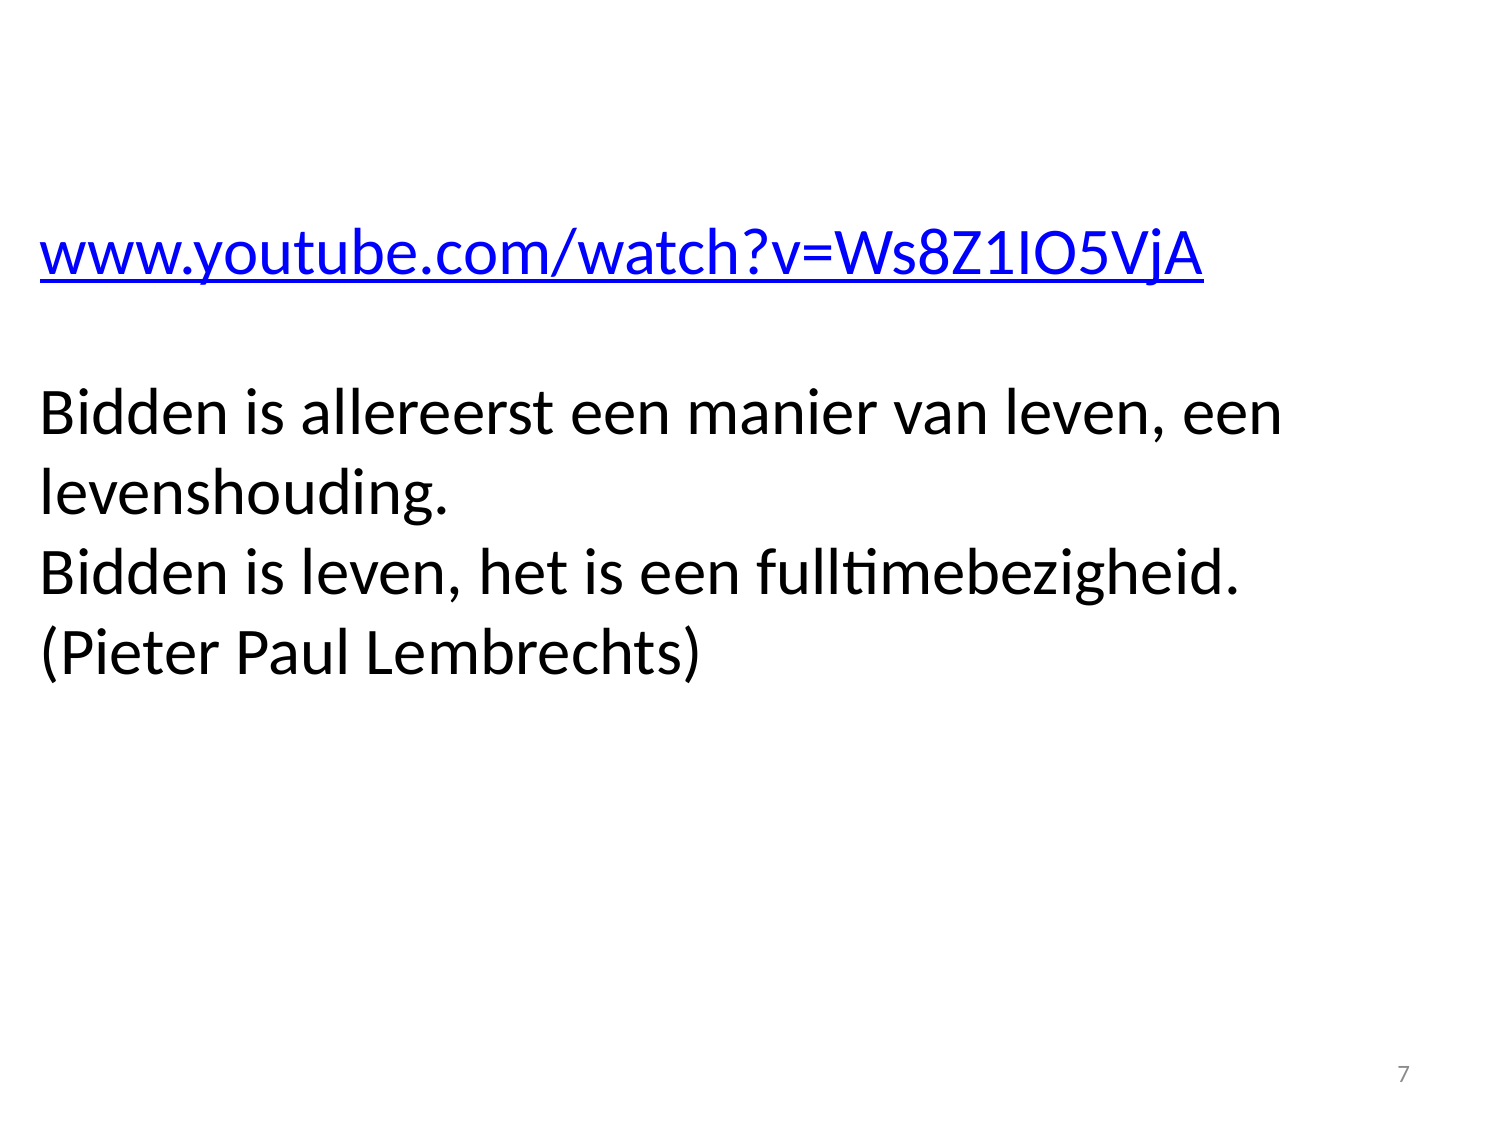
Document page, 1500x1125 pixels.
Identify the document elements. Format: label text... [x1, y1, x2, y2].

slide_number 7 [1074, 1042, 1425, 1103]
text_box www.youtube.com/watch?v=Ws8Z1IO5VjA Bidden is allereerst een manier van leven, een levenshouding. Bidden is leven, het is een fulltimebezigheid. (Pieter Paul Lembrechts) [25, 200, 1447, 936]
